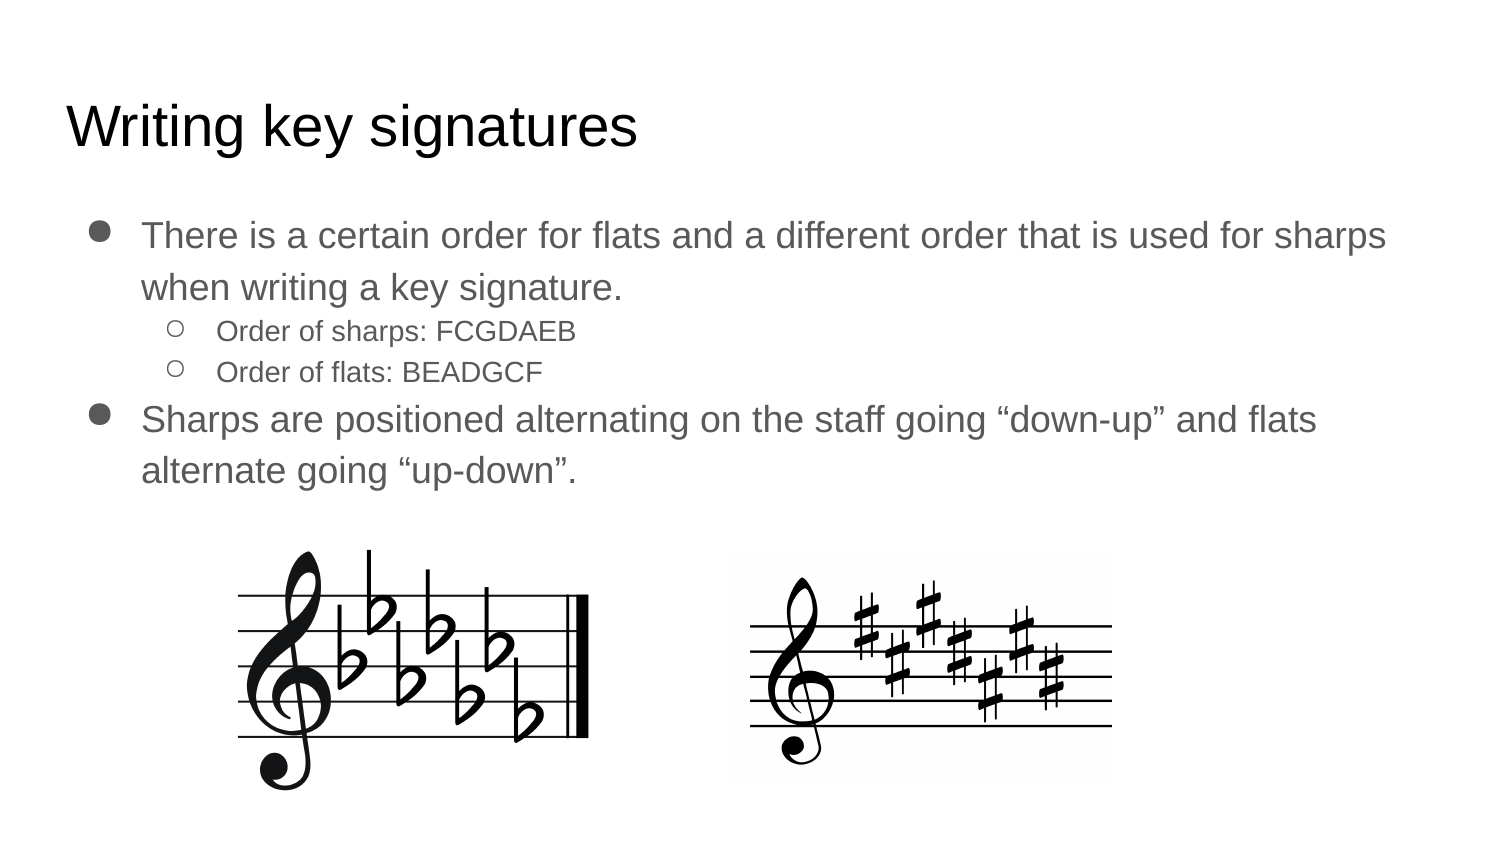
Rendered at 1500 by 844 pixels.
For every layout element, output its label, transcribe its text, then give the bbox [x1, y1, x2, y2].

title Writing key signatures [51, 72, 1449, 167]
picture [236, 491, 589, 844]
picture [730, 555, 1113, 780]
list There is a certain order for flats and a different order that is used for sharps when writing a key signature. Order of sharps: FCGDAEB Order of flats: BEADGCF Sharps are positioned alternating on the staff going “down-up” and flats alternate going “up-down”. [51, 189, 1449, 750]
